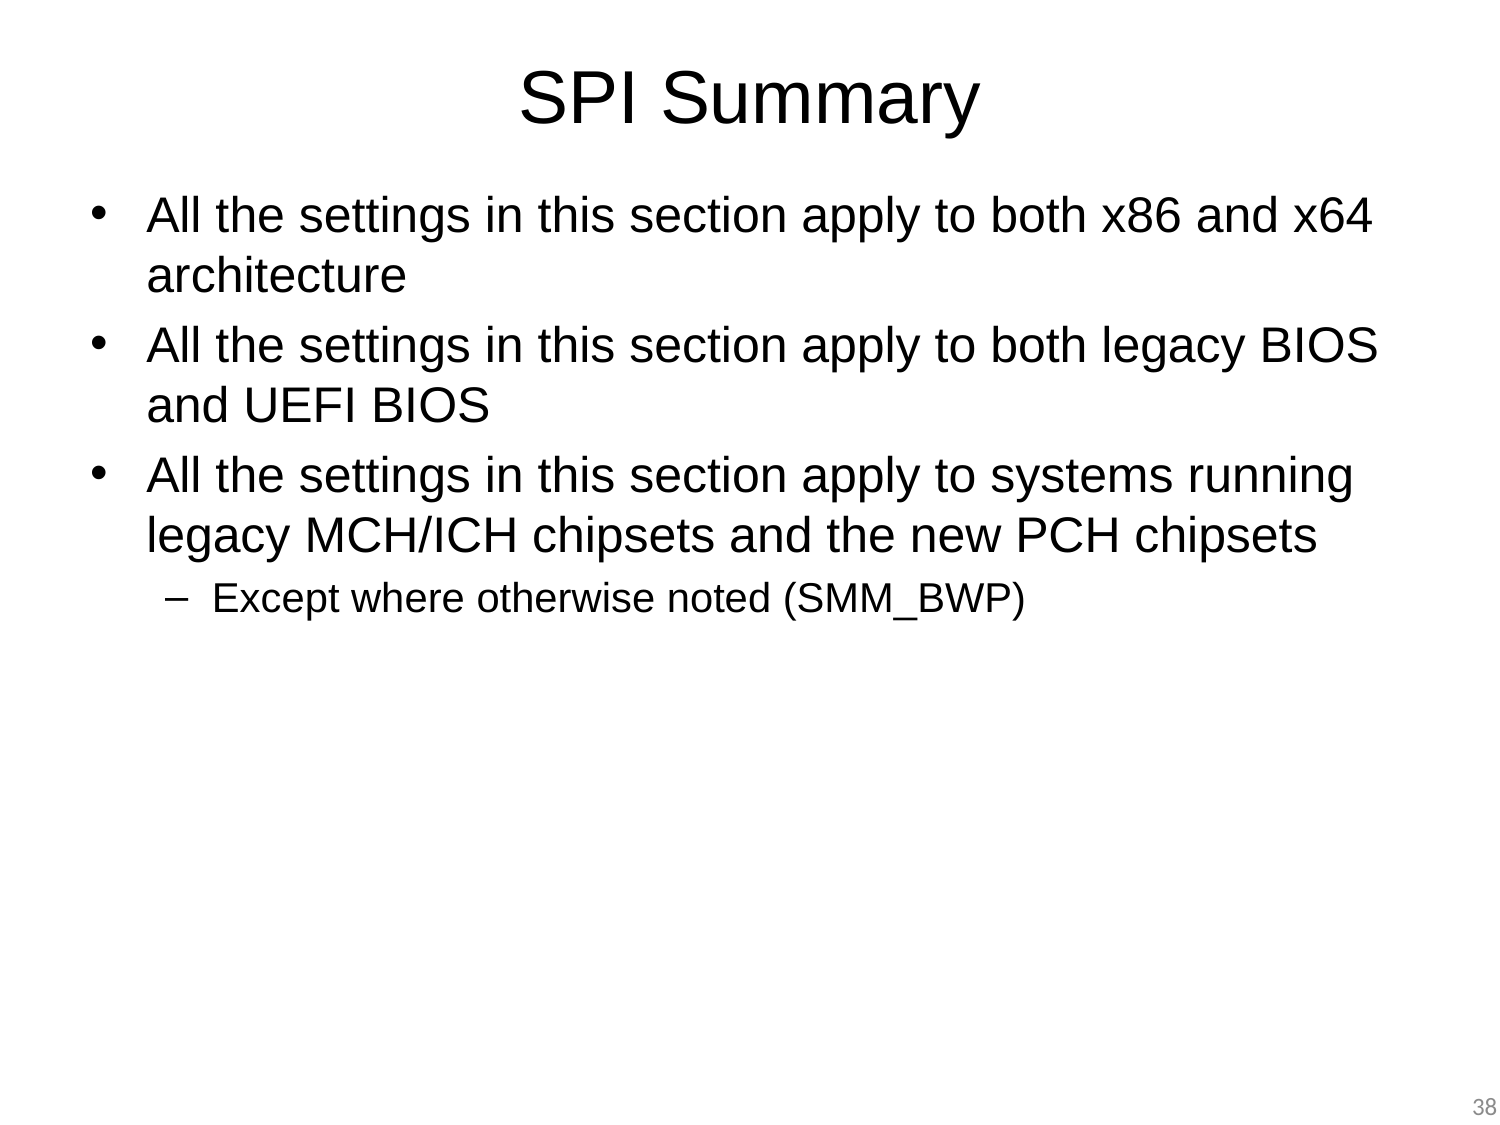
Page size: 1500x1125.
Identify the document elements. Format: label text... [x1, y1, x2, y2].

slide_number 38 [1162, 1074, 1500, 1125]
title SPI Summary [75, 0, 1425, 174]
list All the settings in this section apply to both x86 and x64 architecture All the settings in this section apply to both legacy BIOS and UEFI BIOS All the settings in this section apply to systems running legacy MCH/ICH chipsets and the new PCH chipsets Except where otherwise noted (SMM_BWP) [75, 174, 1425, 1075]
